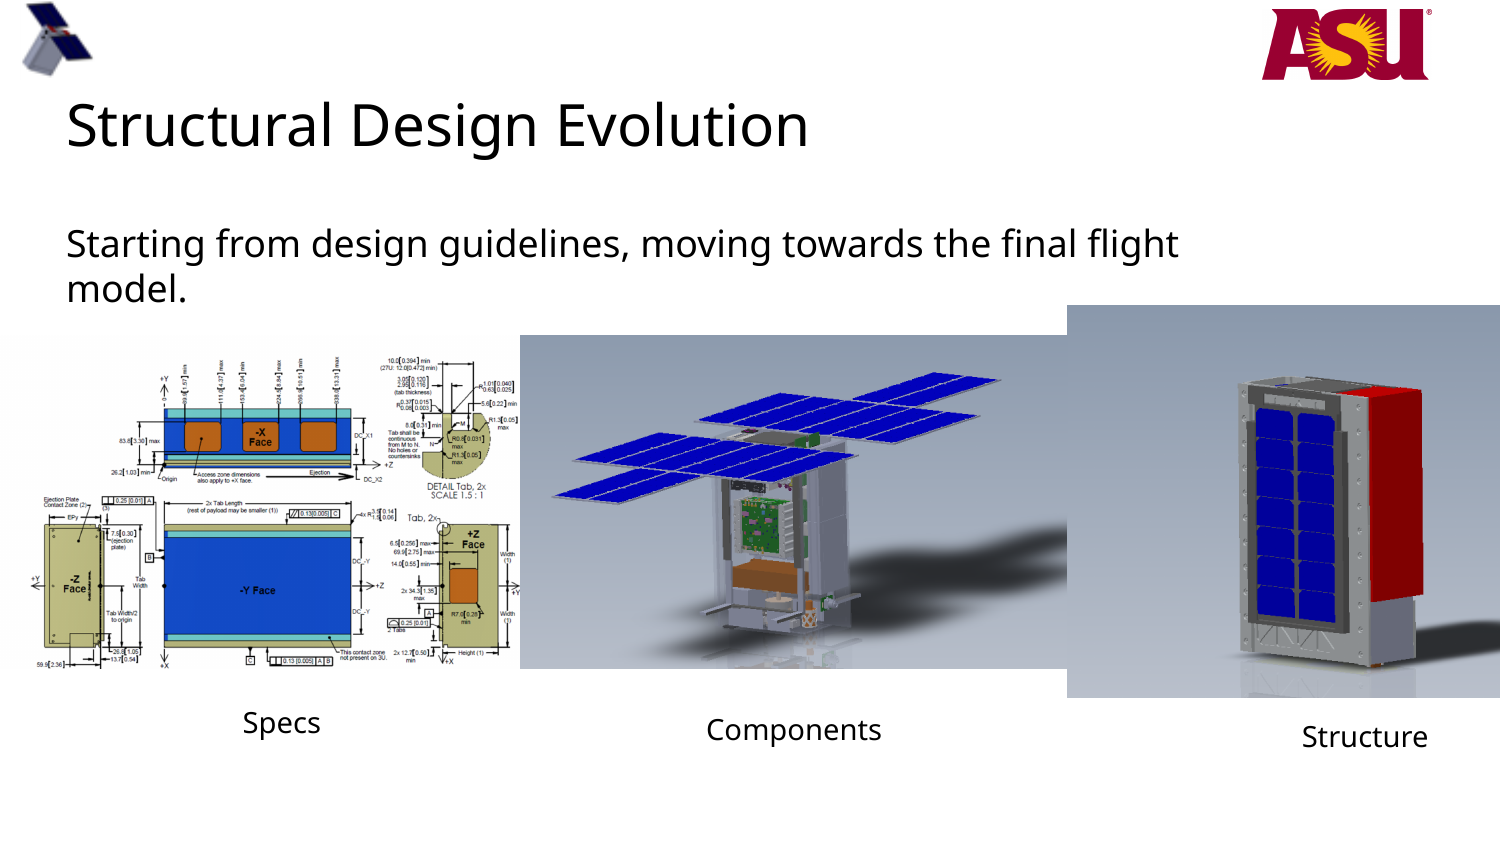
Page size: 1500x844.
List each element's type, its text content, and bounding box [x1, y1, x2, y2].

text_box Components [676, 696, 913, 754]
title Structural Design Evolution [51, 72, 1449, 167]
picture [0, 305, 1500, 699]
text_box Structure [1248, 706, 1483, 747]
text_box Starting from design guidelines, moving towards the final flight model. [51, 205, 1272, 283]
picture [18, 0, 97, 80]
picture [1262, 9, 1432, 80]
text_box Specs [185, 689, 379, 761]
